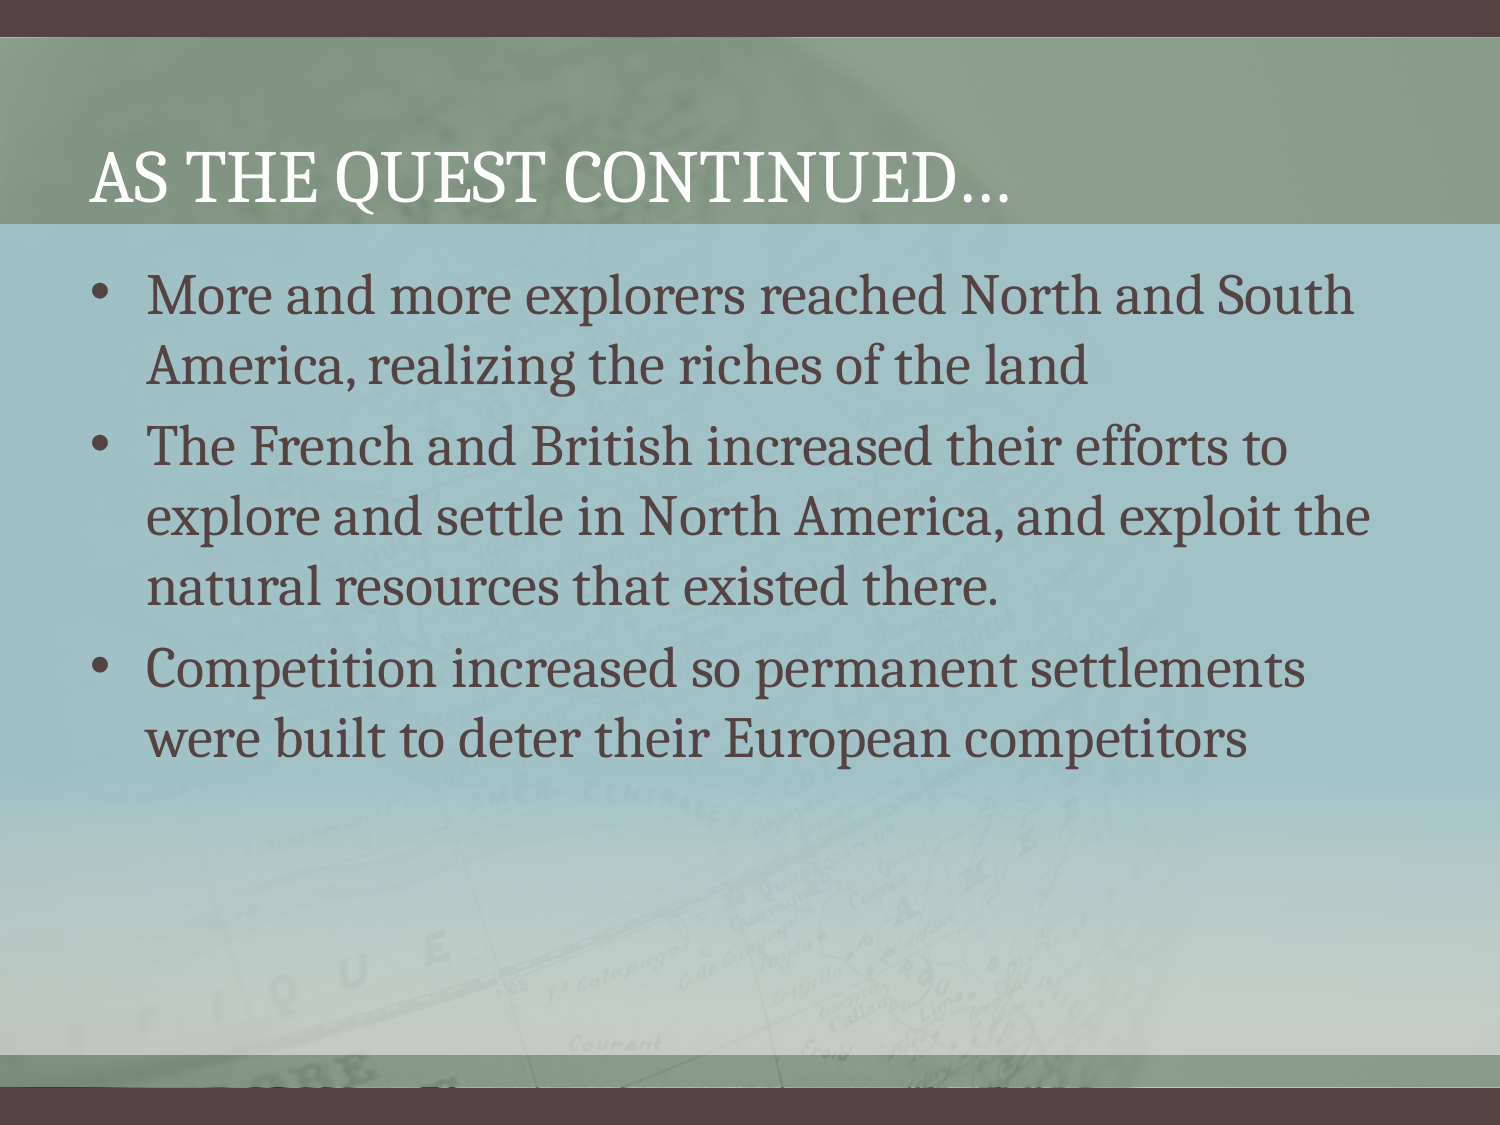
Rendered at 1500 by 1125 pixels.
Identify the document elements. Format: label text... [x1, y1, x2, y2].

title As the quest continued… [75, 37, 1425, 225]
list More and more explorers reached North and South America, realizing the riches of the land The French and British increased their efforts to explore and settle in North America, and exploit the natural resources that existed there. Competition increased so permanent settlements were built to deter their European competitors [75, 248, 1425, 1005]
